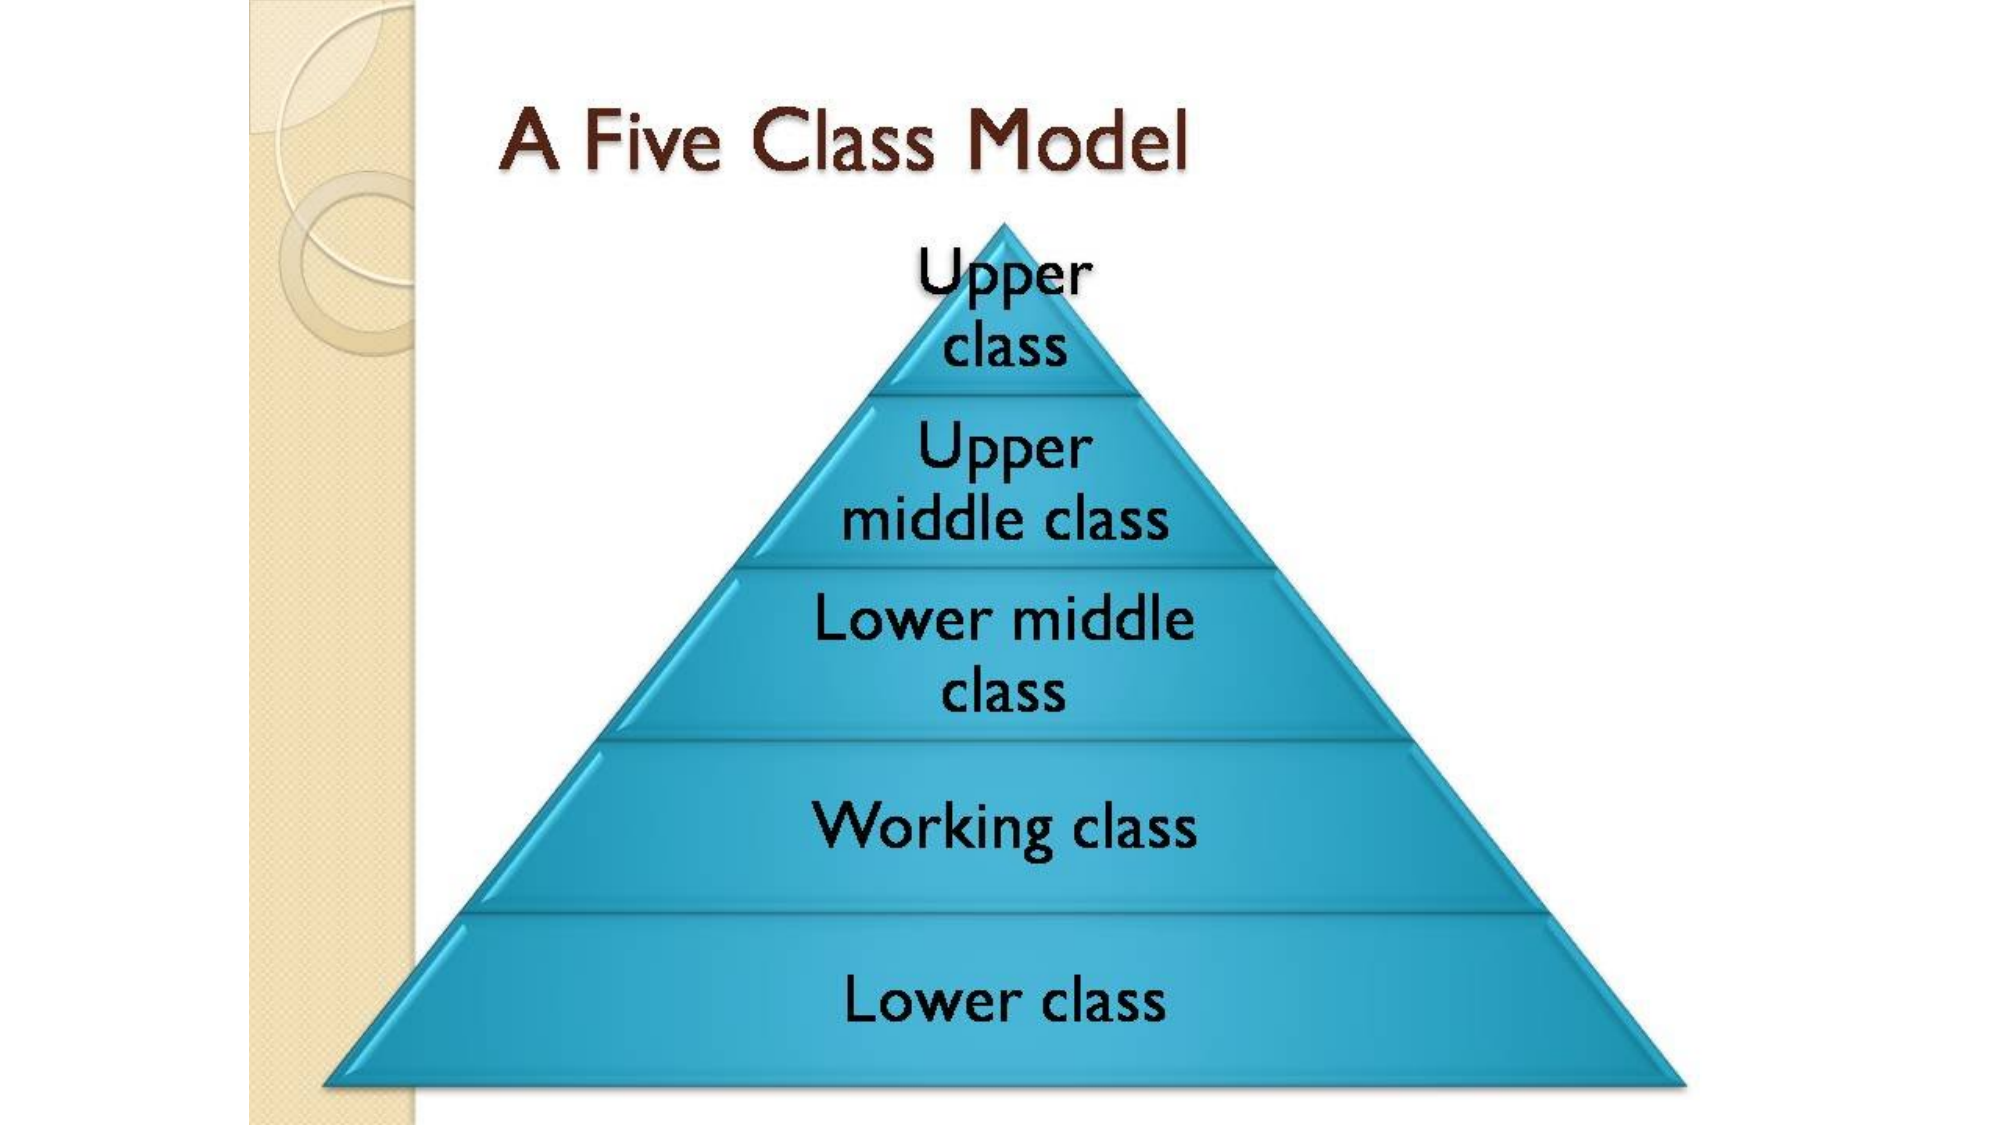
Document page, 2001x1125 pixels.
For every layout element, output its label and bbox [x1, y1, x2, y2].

picture [249, 0, 1750, 1125]
